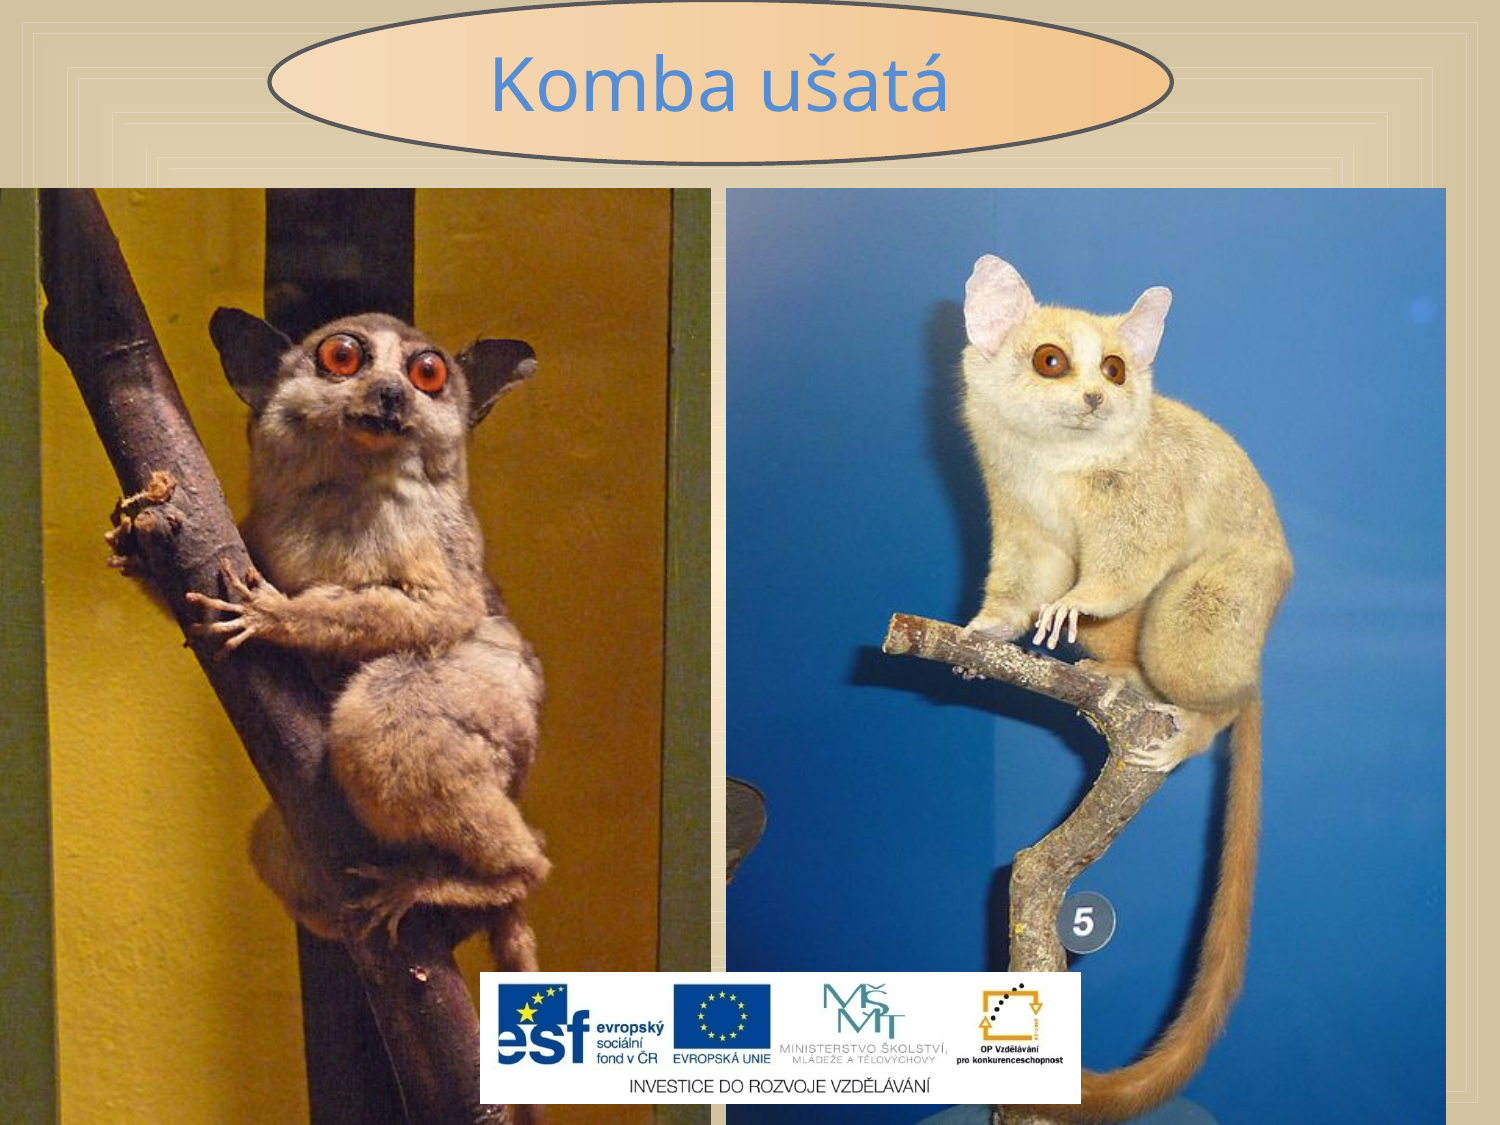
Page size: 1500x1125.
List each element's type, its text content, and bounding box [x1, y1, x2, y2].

text_box Komba ušatá [267, 0, 1174, 167]
picture [0, 188, 1446, 1125]
